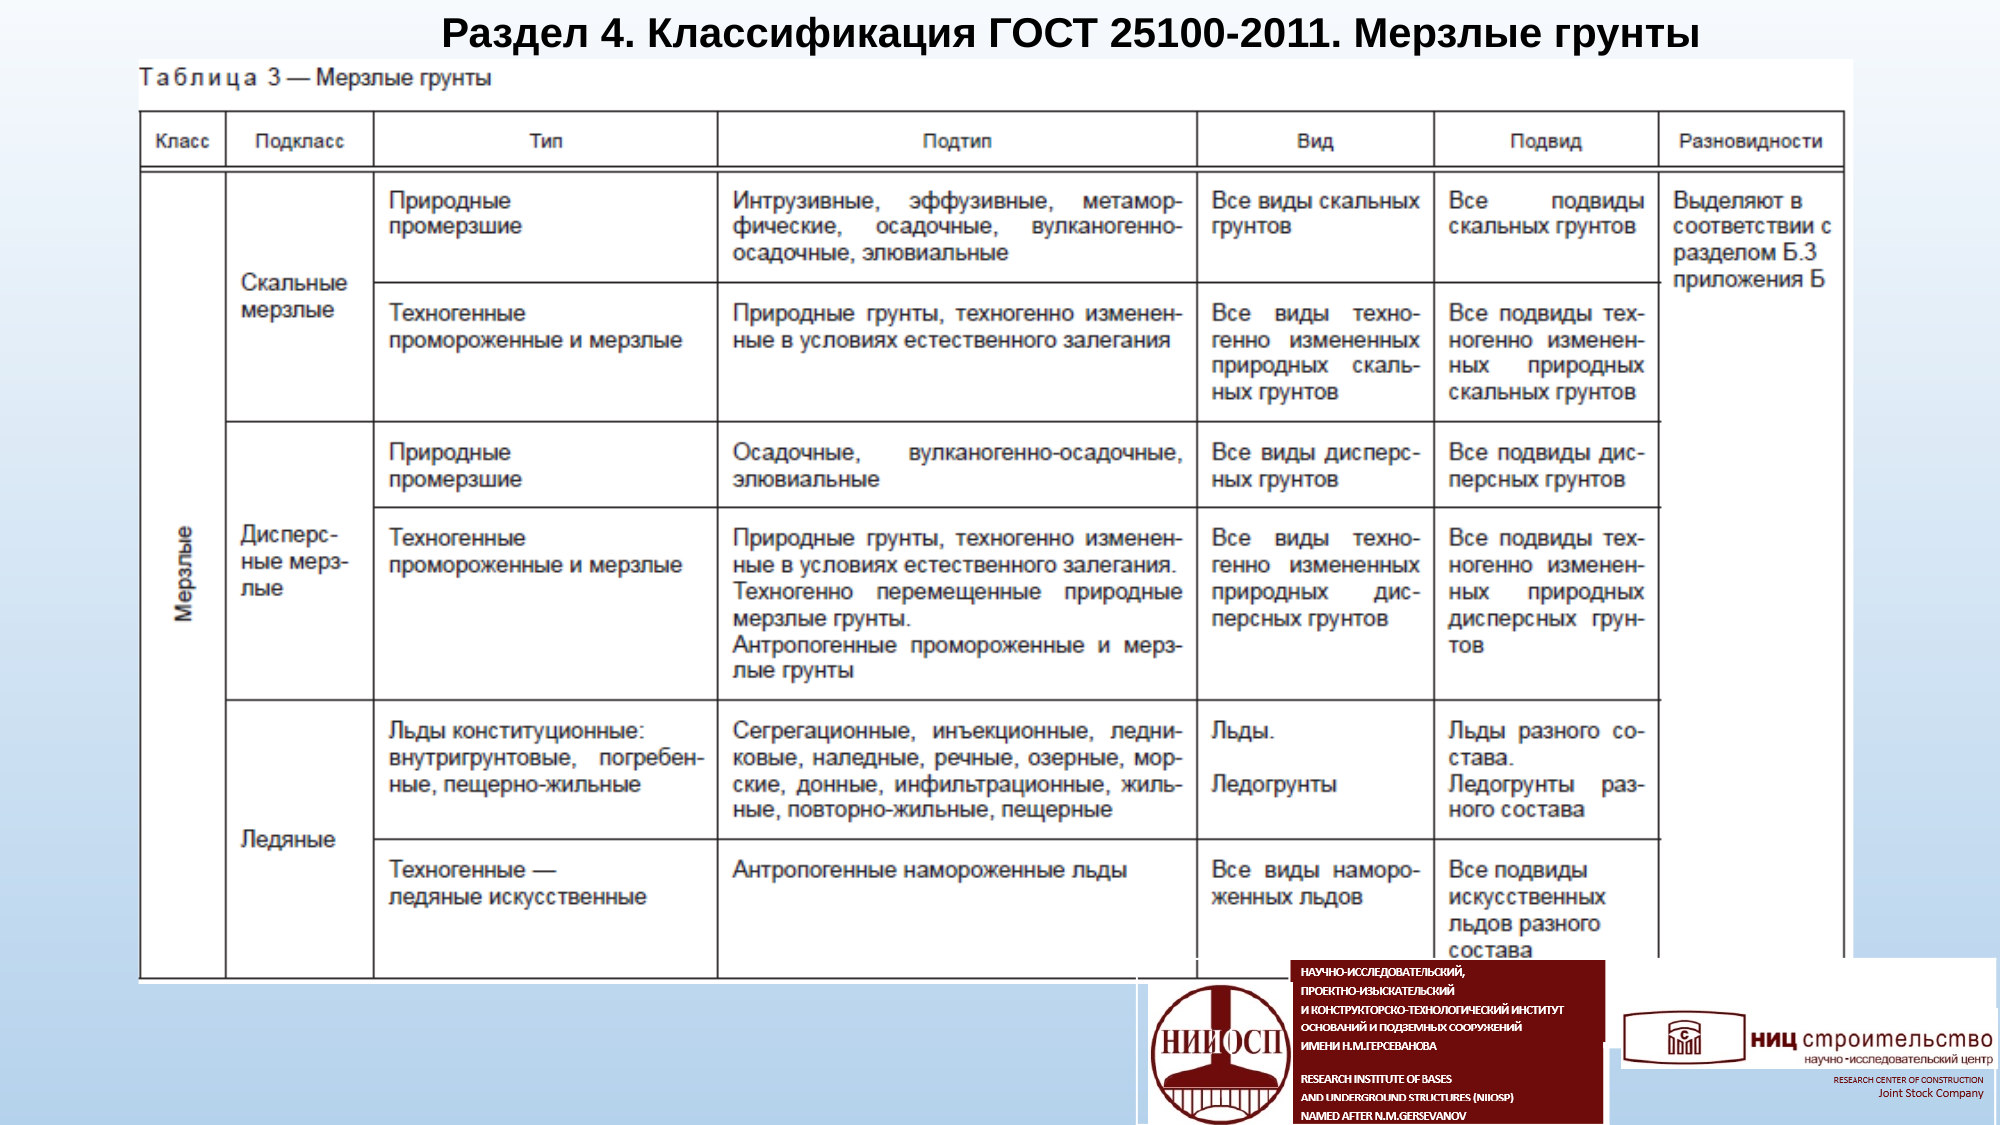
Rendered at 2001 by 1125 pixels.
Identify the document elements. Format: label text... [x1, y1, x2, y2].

text_box Раздел 4. Классификация ГОСТ 25100-2011. Мерзлые грунты [414, 0, 1729, 59]
picture [138, 59, 1999, 1125]
